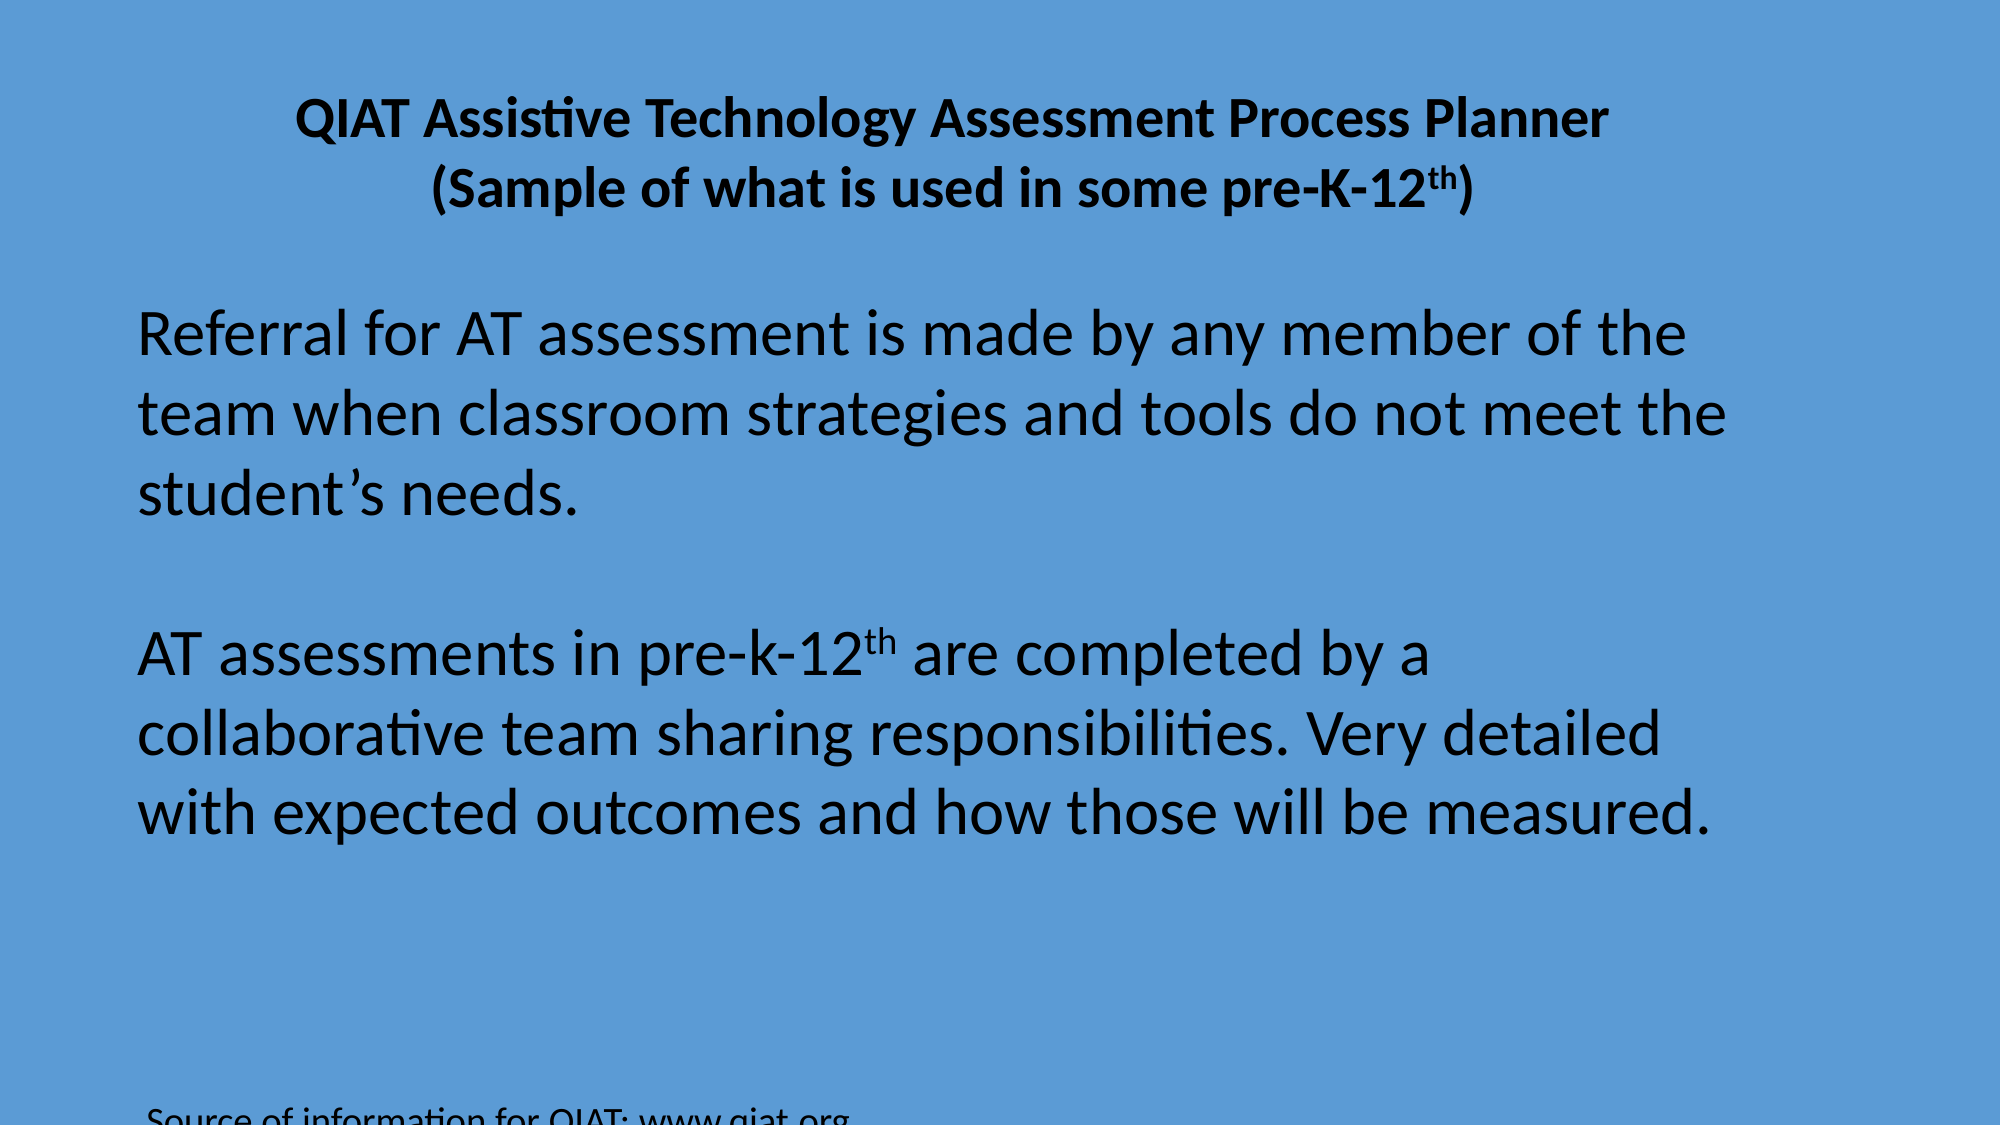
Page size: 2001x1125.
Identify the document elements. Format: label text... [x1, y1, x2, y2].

text_box QIAT Assistive Technology Assessment Process Planner (Sample of what is used in some pre-K-12th) Referral for AT assessment is made by any member of the team when classroom strategies and tools do not meet the student’s needs. AT assessments in pre-k-12th are completed by a collaborative team sharing responsibilities. Very detailed with expected outcomes and how those will be measured. Source of information for QIAT: www.qiat.org [122, 71, 1784, 1125]
